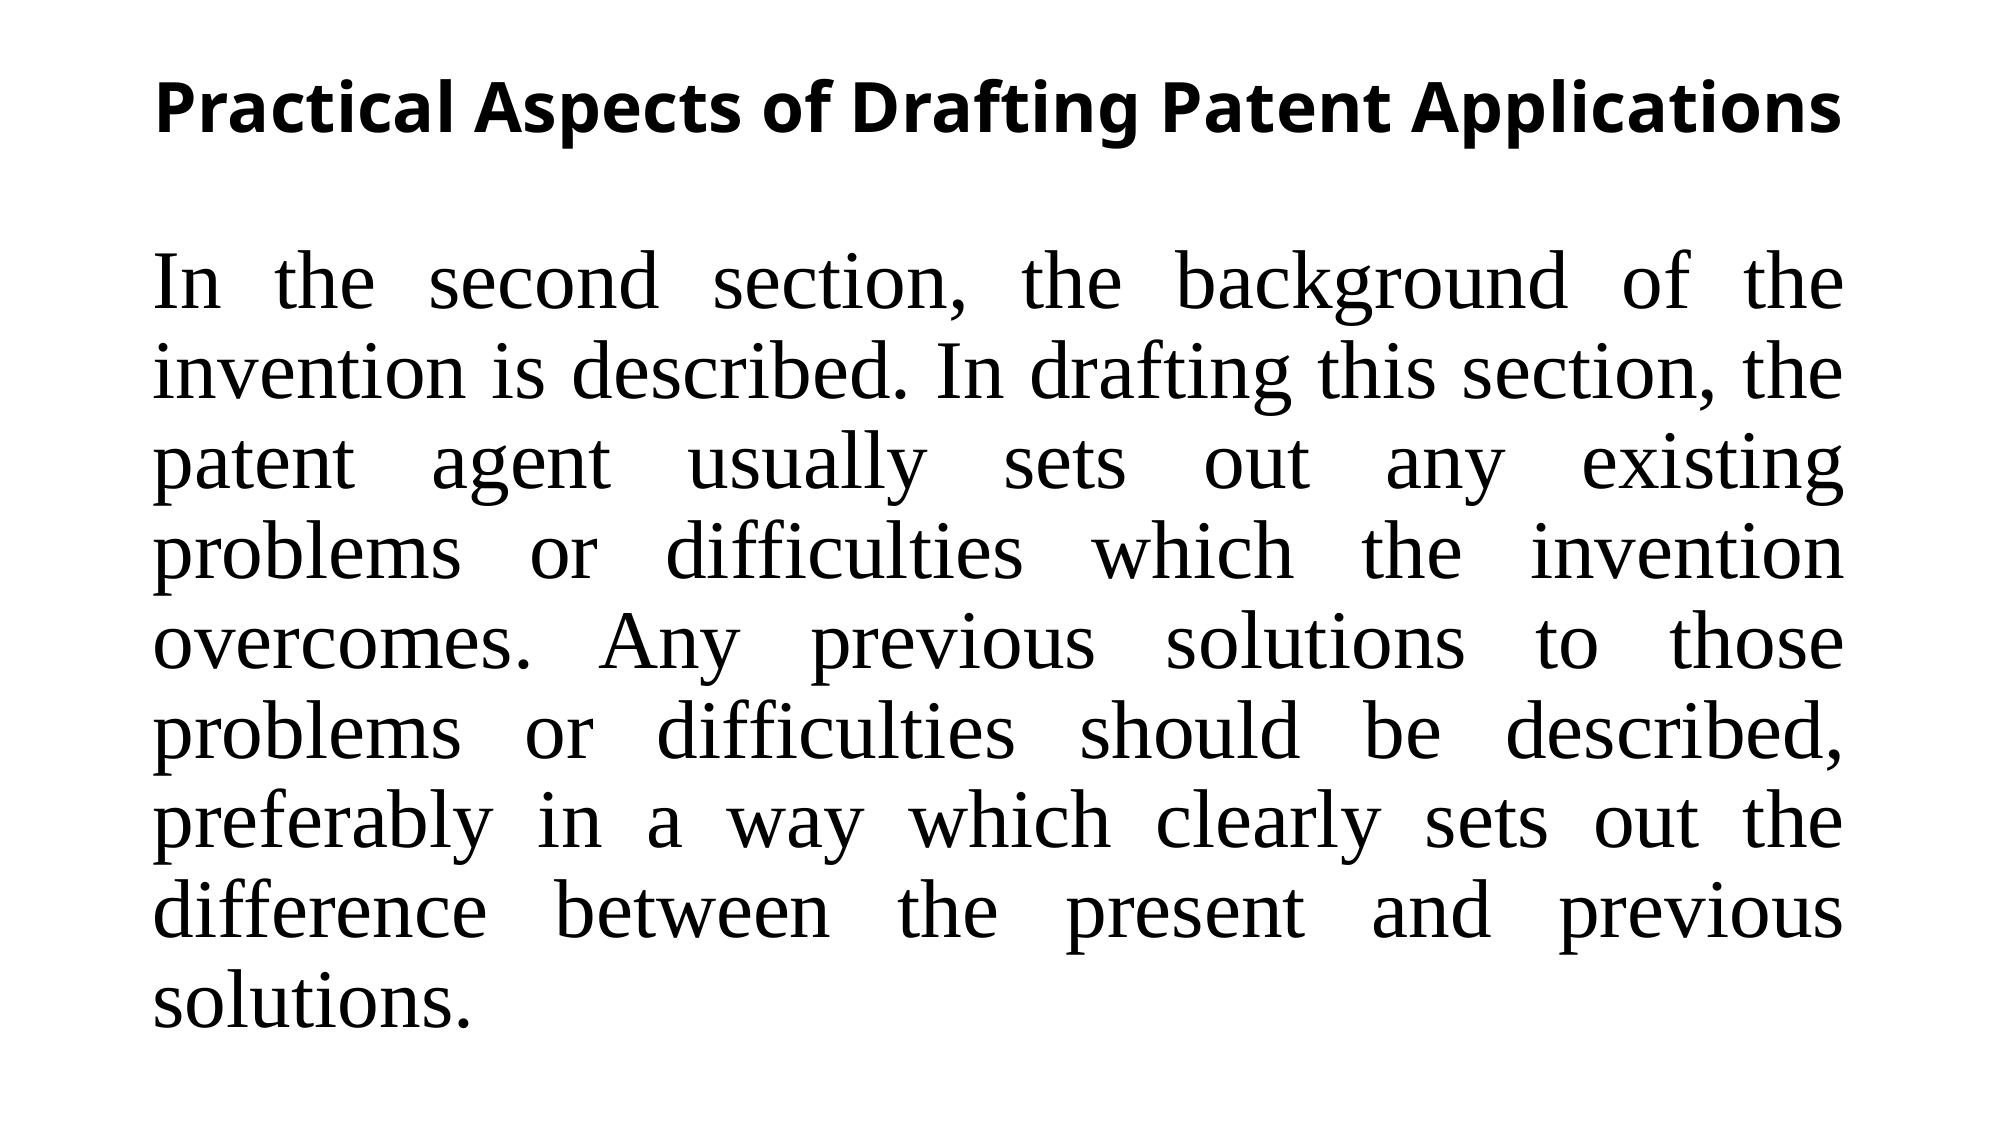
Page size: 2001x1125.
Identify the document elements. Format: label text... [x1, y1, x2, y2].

title Practical Aspects of Drafting Patent Applications [137, 29, 1863, 191]
list In the second section, the background of the invention is described. In drafting this section, the patent agent usually sets out any existing problems or difficulties which the invention overcomes. Any previous solutions to those problems or difficulties should be described, preferably in a way which clearly sets out the difference between the present and previous solutions. [137, 229, 1863, 1125]
